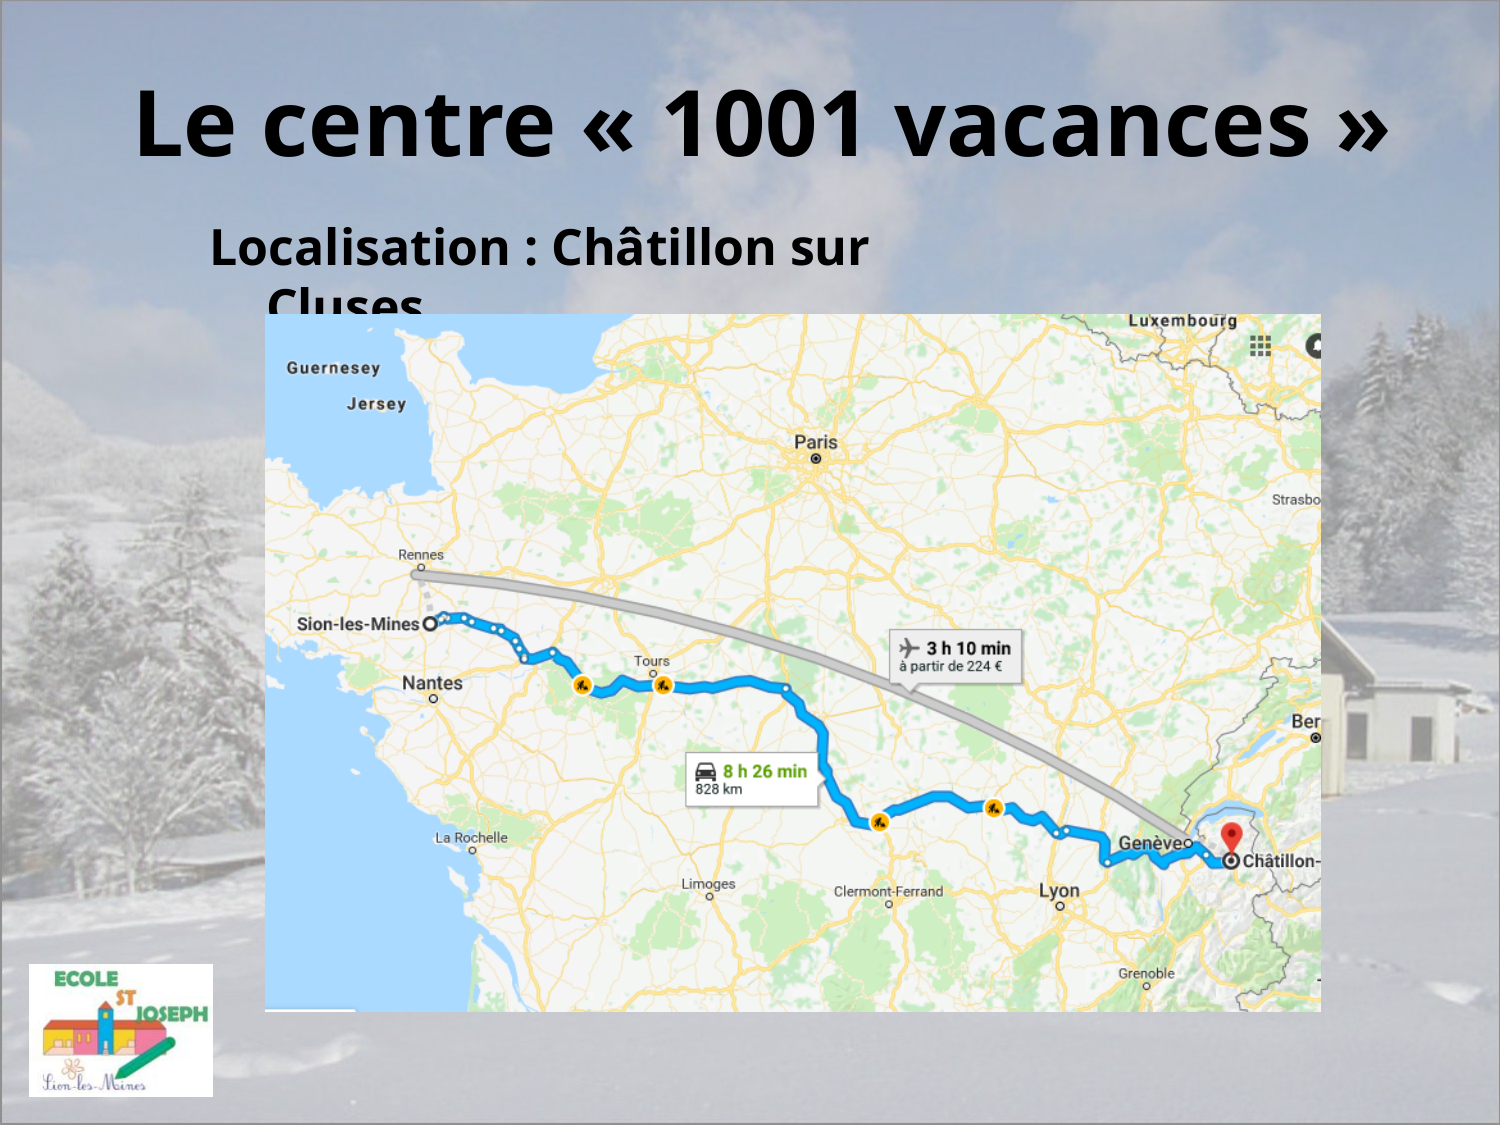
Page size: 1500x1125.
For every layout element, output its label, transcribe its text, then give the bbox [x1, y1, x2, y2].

list Localisation : Châtillon sur Cluses [194, 207, 1034, 315]
picture [265, 314, 1322, 1012]
picture [29, 963, 213, 1097]
title Le centre « 1001 vacances » [76, 30, 1449, 209]
